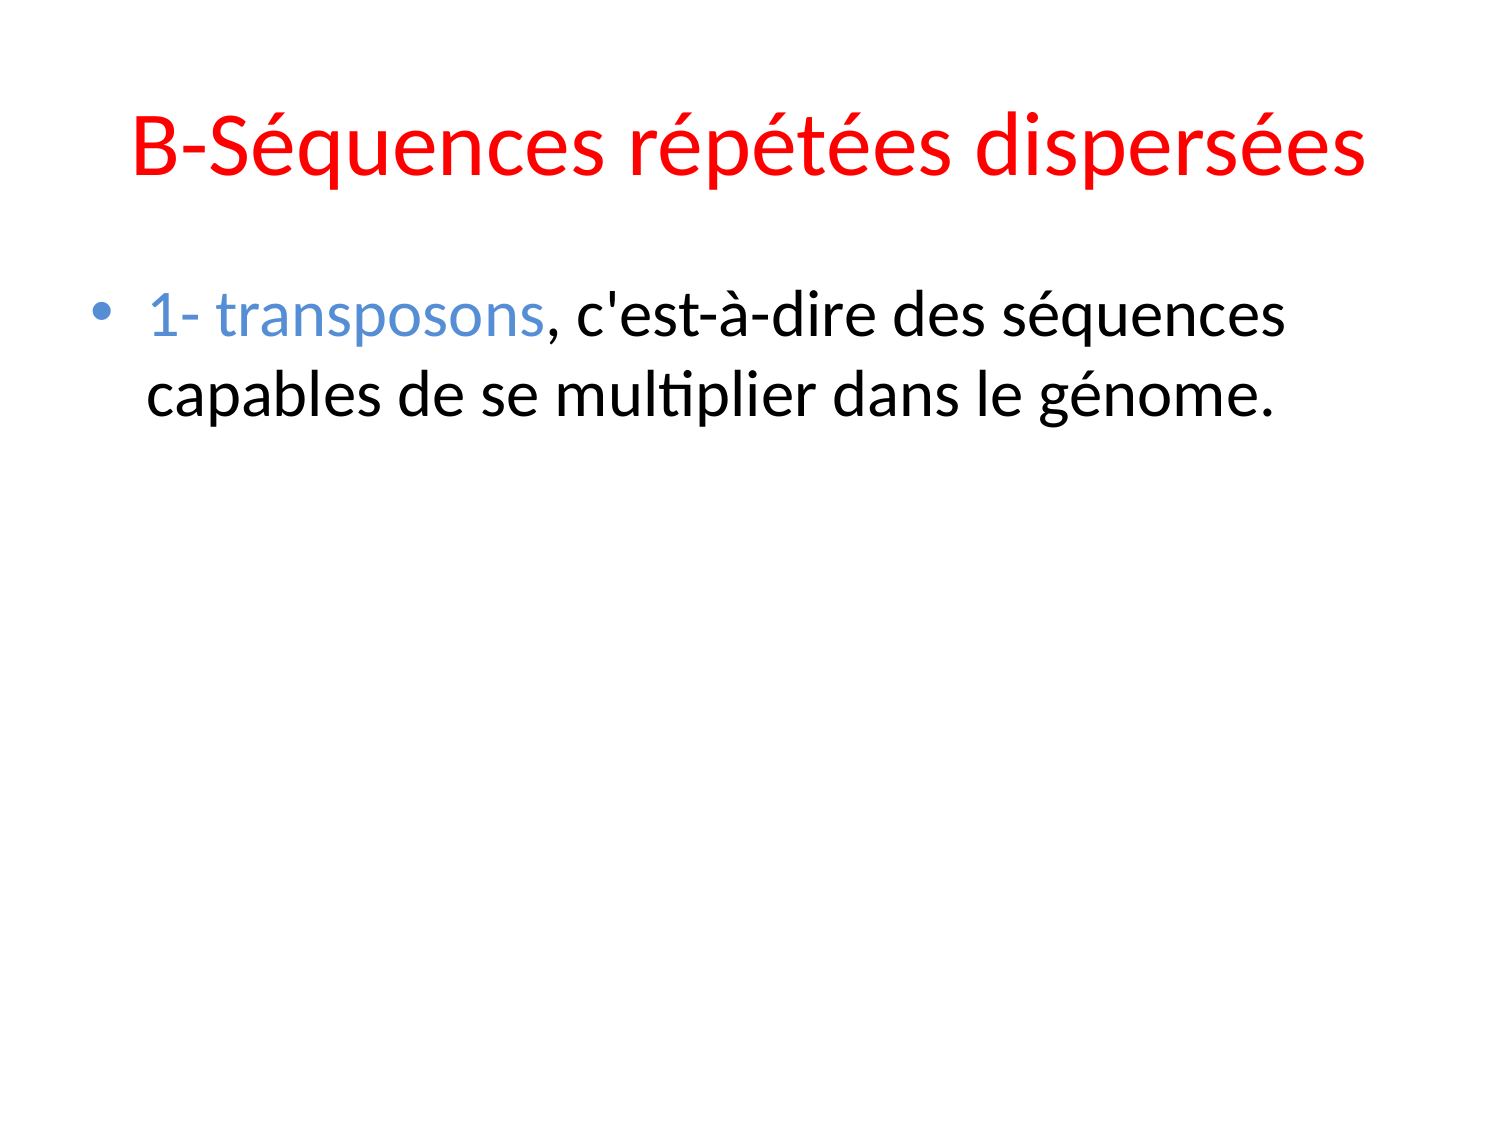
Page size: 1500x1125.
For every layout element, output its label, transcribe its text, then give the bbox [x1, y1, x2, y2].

list 1- transposons, c'est-à-dire des séquences capables de se multiplier dans le génome. [75, 262, 1425, 1005]
title B-Séquences répétées dispersées [75, 45, 1425, 233]
